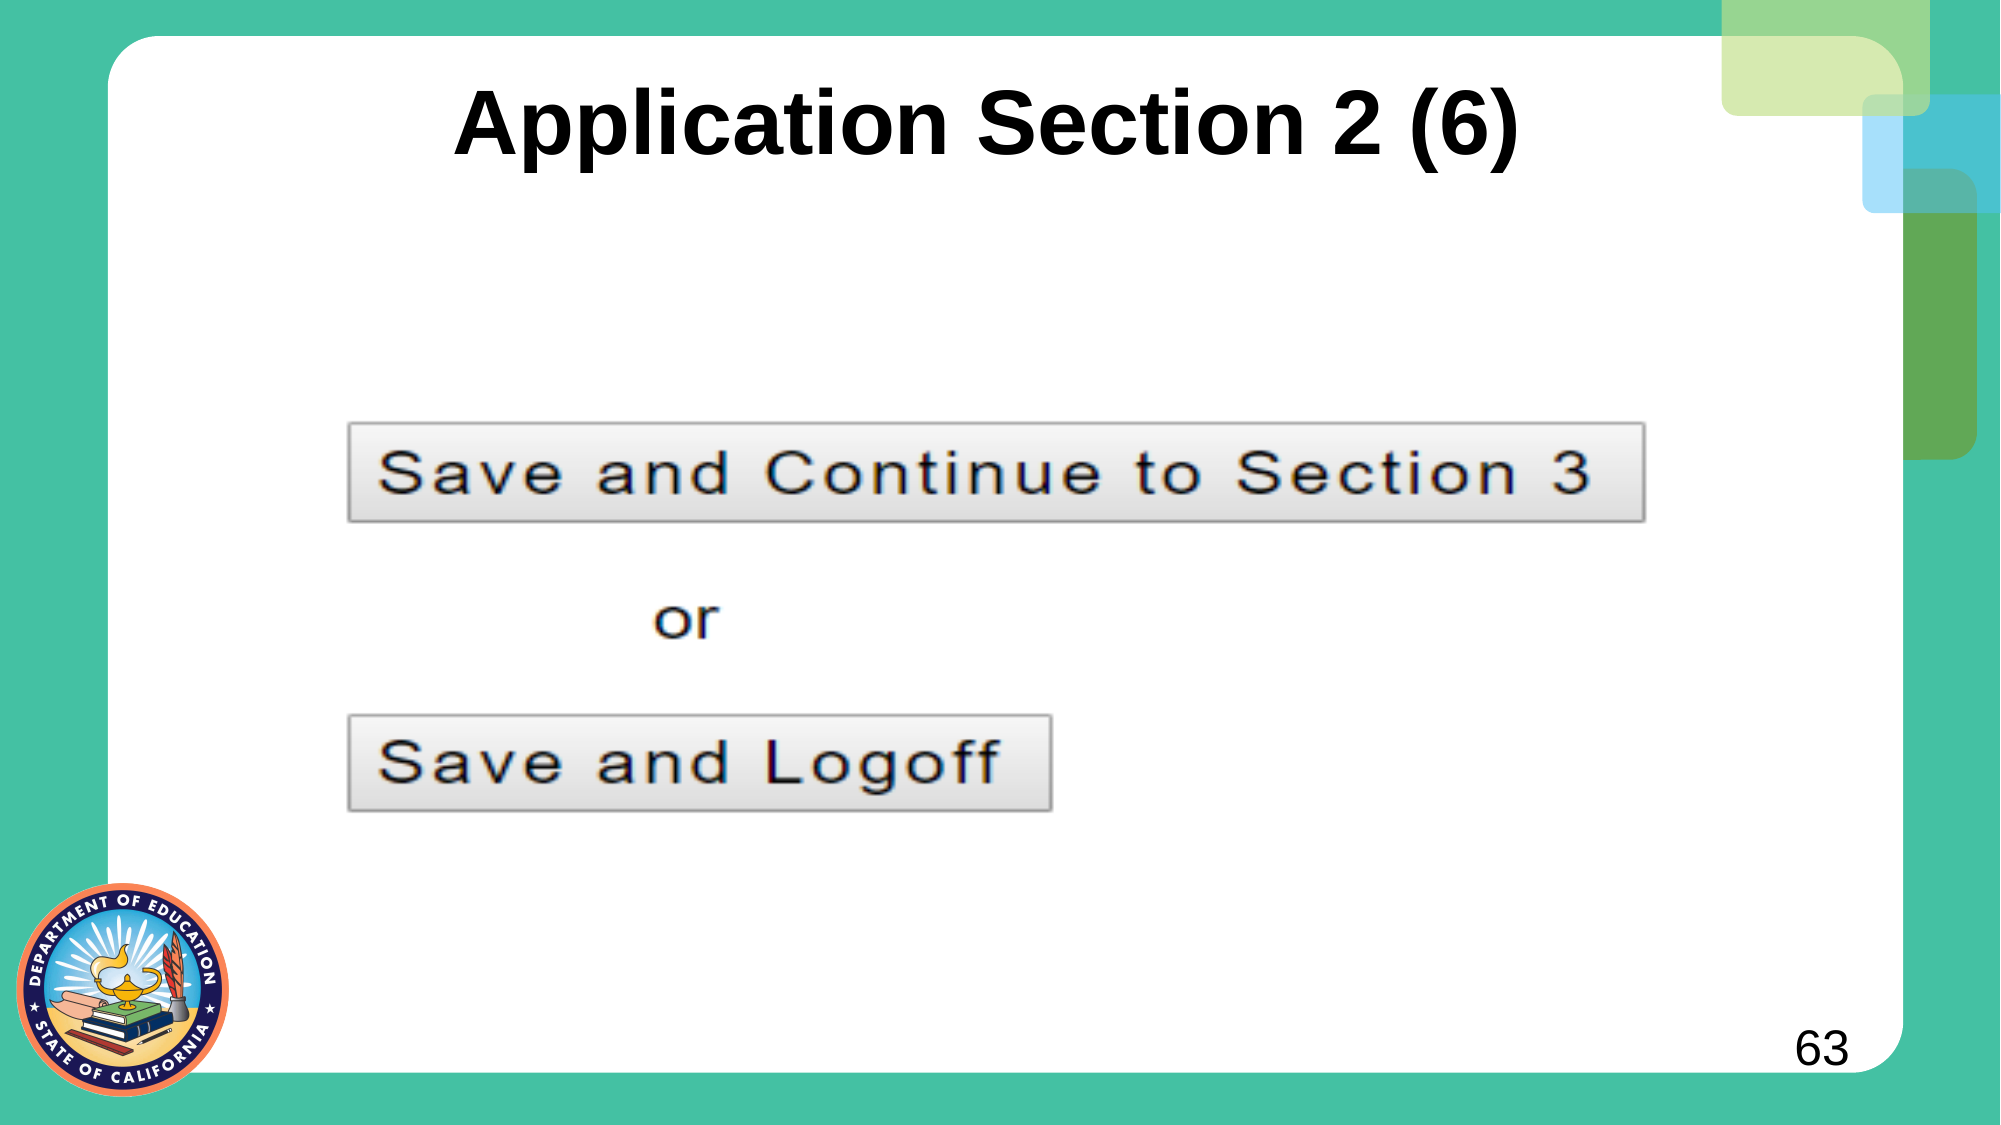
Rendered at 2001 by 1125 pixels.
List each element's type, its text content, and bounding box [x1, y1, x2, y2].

slide_number 63 [1414, 1015, 1865, 1076]
title Application Section 2 (6) [271, 36, 1704, 213]
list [237, 290, 1731, 914]
picture [16, 883, 229, 1097]
